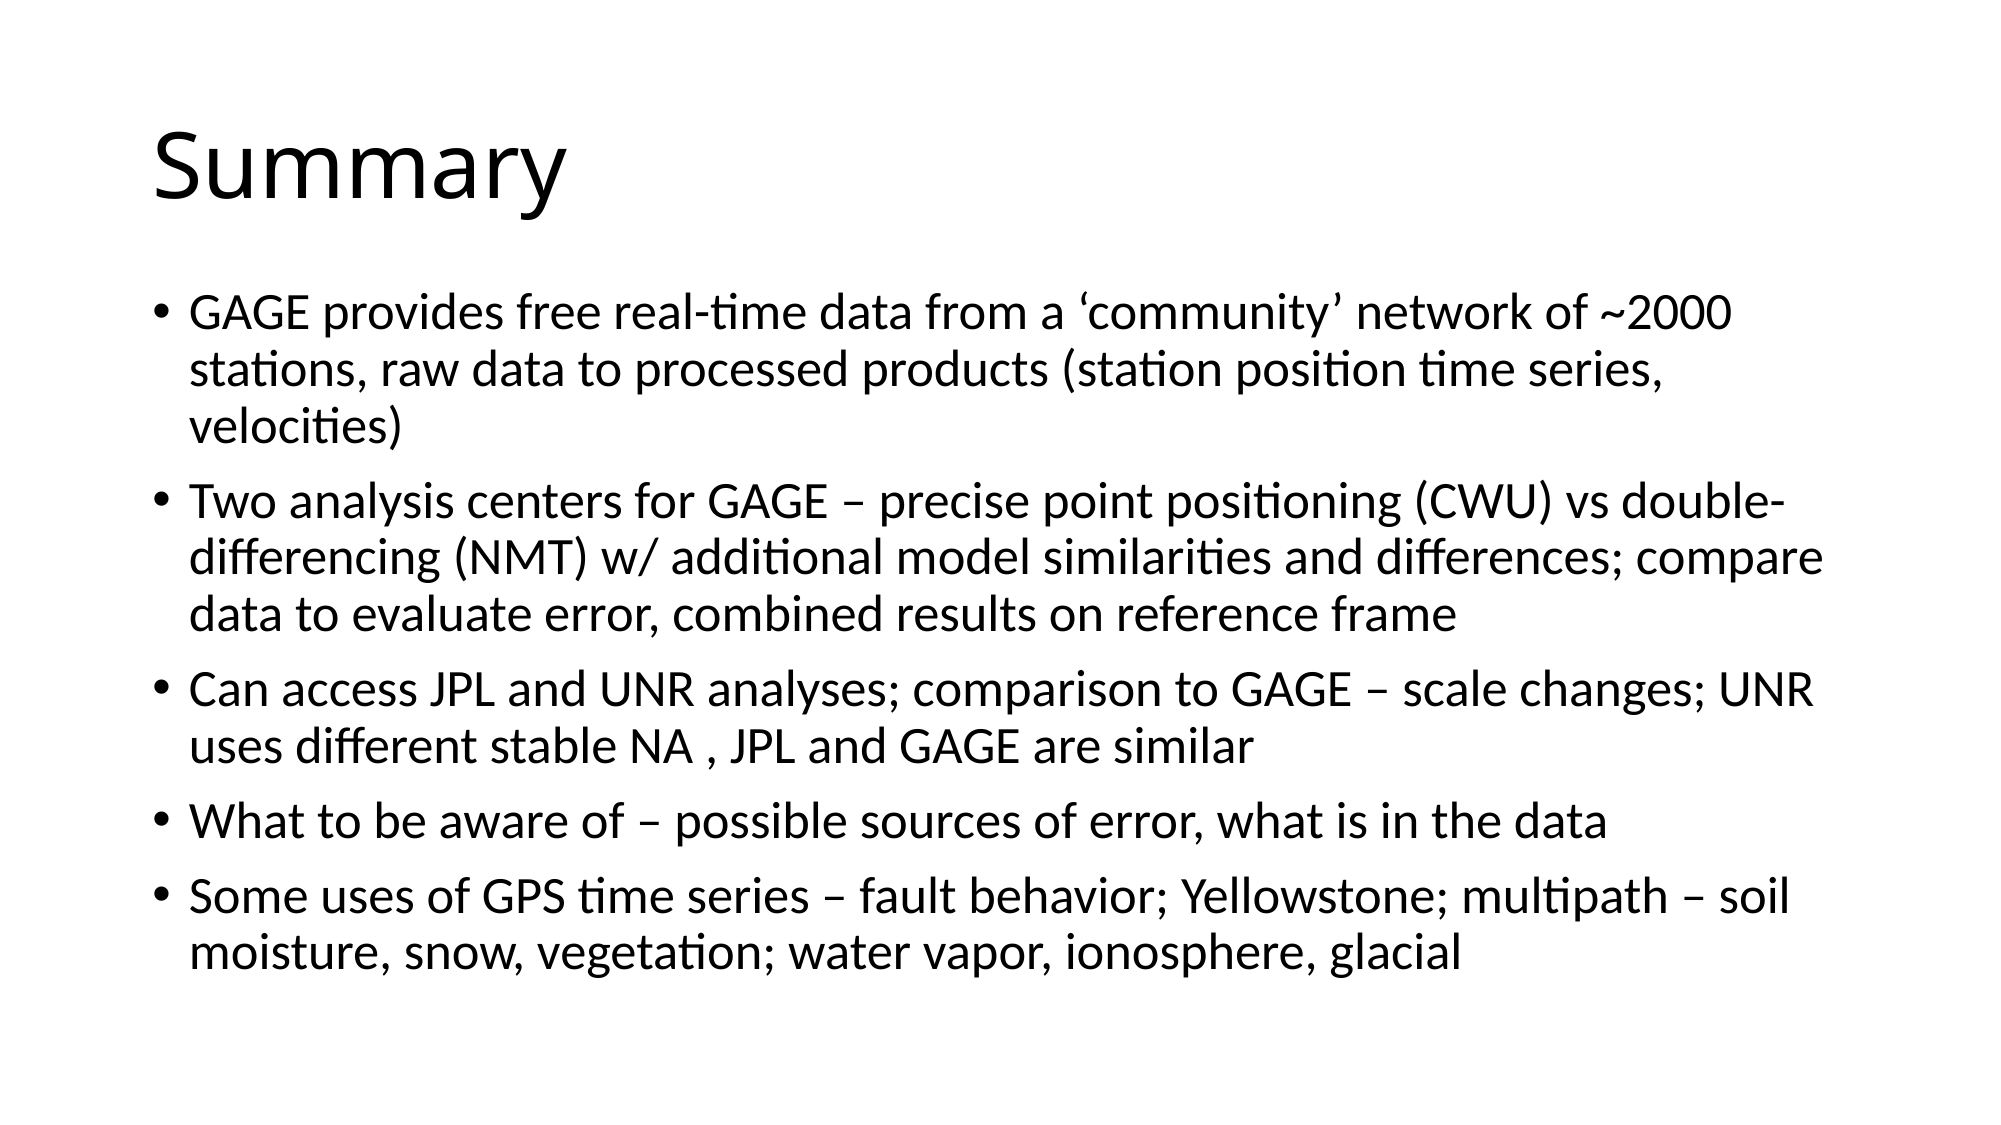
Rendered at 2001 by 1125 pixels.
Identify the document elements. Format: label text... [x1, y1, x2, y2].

list GAGE provides free real-time data from a ‘community’ network of ~2000 stations, raw data to processed products (station position time series, velocities) Two analysis centers for GAGE – precise point positioning (CWU) vs double-differencing (NMT) w/ additional model similarities and differences; compare data to evaluate error, combined results on reference frame Can access JPL and UNR analyses; comparison to GAGE – scale changes; UNR uses different stable NA , JPL and GAGE are similar What to be aware of – possible sources of error, what is in the data Some uses of GPS time series – fault behavior; Yellowstone; multipath – soil moisture, snow, vegetation; water vapor, ionosphere, glacial [137, 277, 1863, 992]
title Summary [137, 59, 1863, 277]
